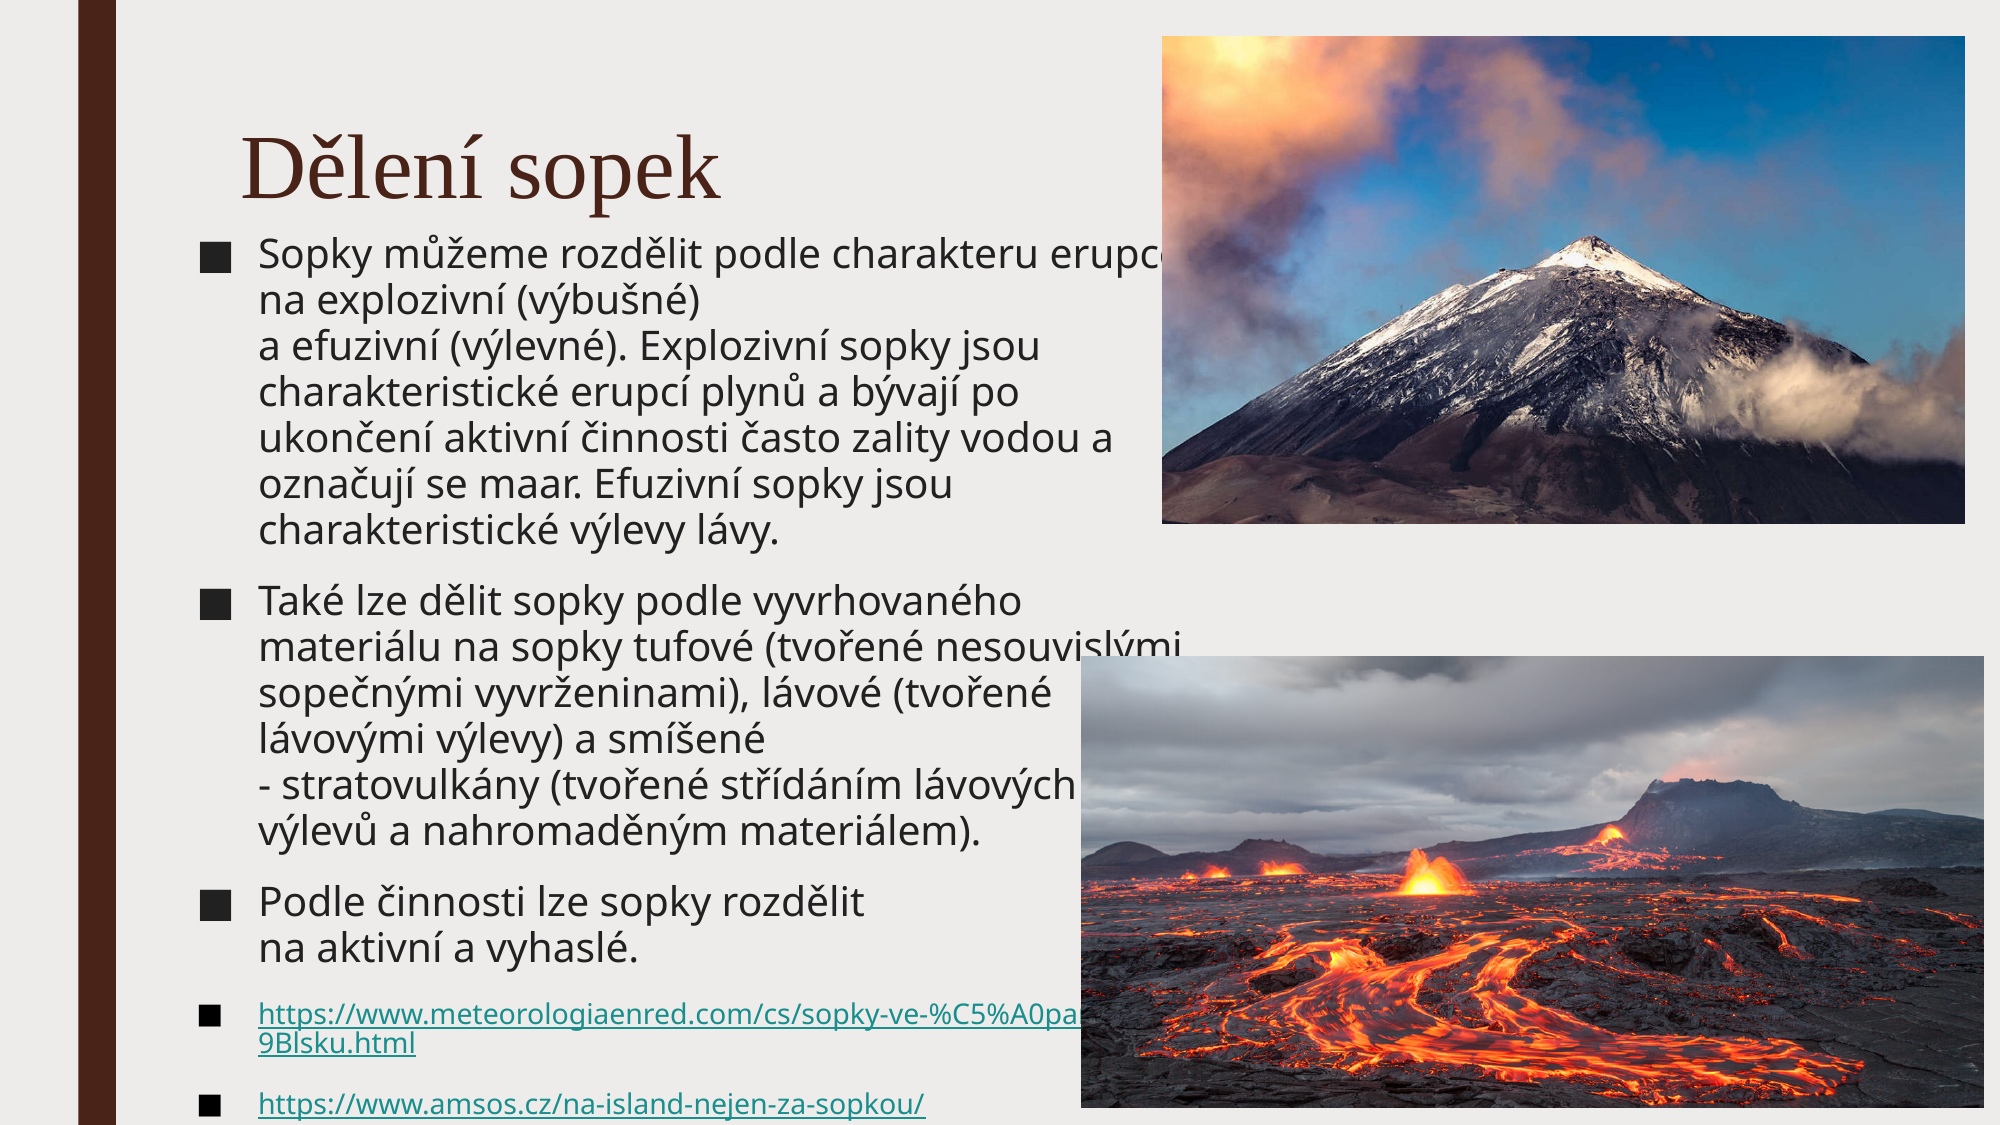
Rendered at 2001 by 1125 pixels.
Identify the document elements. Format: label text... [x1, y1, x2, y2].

picture [1162, 36, 1965, 524]
title Dělení sopek [225, 112, 1162, 224]
picture [1081, 656, 1984, 1108]
list Sopky můžeme rozdělit podle charakteru erupce na explozivní (výbušné) a efuzivní (výlevné). Explozivní sopky jsou charakteristické erupcí plynů a bývají po ukončení aktivní činnosti často zality vodou a označují se maar. Efuzivní sopky jsou charakteristické výlevy lávy. Také lze dělit sopky podle vyvrhovaného materiálu na sopky tufové (tvořené nesouvislými sopečnými vyvrženinami), lávové (tvořené lávovými výlevy) a smíšené - stratovulkány (tvořené střídáním lávových výlevů a nahromaděným materiálem). Podle činnosti lze sopky rozdělit na aktivní a vyhaslé. https://www.meteorologiaenred.com/cs/sopky-ve-%C5%A0pan%C4%9Blsku.html https://www.amsos.cz/na-island-nejen-za-sopkou/ [181, 224, 1215, 1108]
